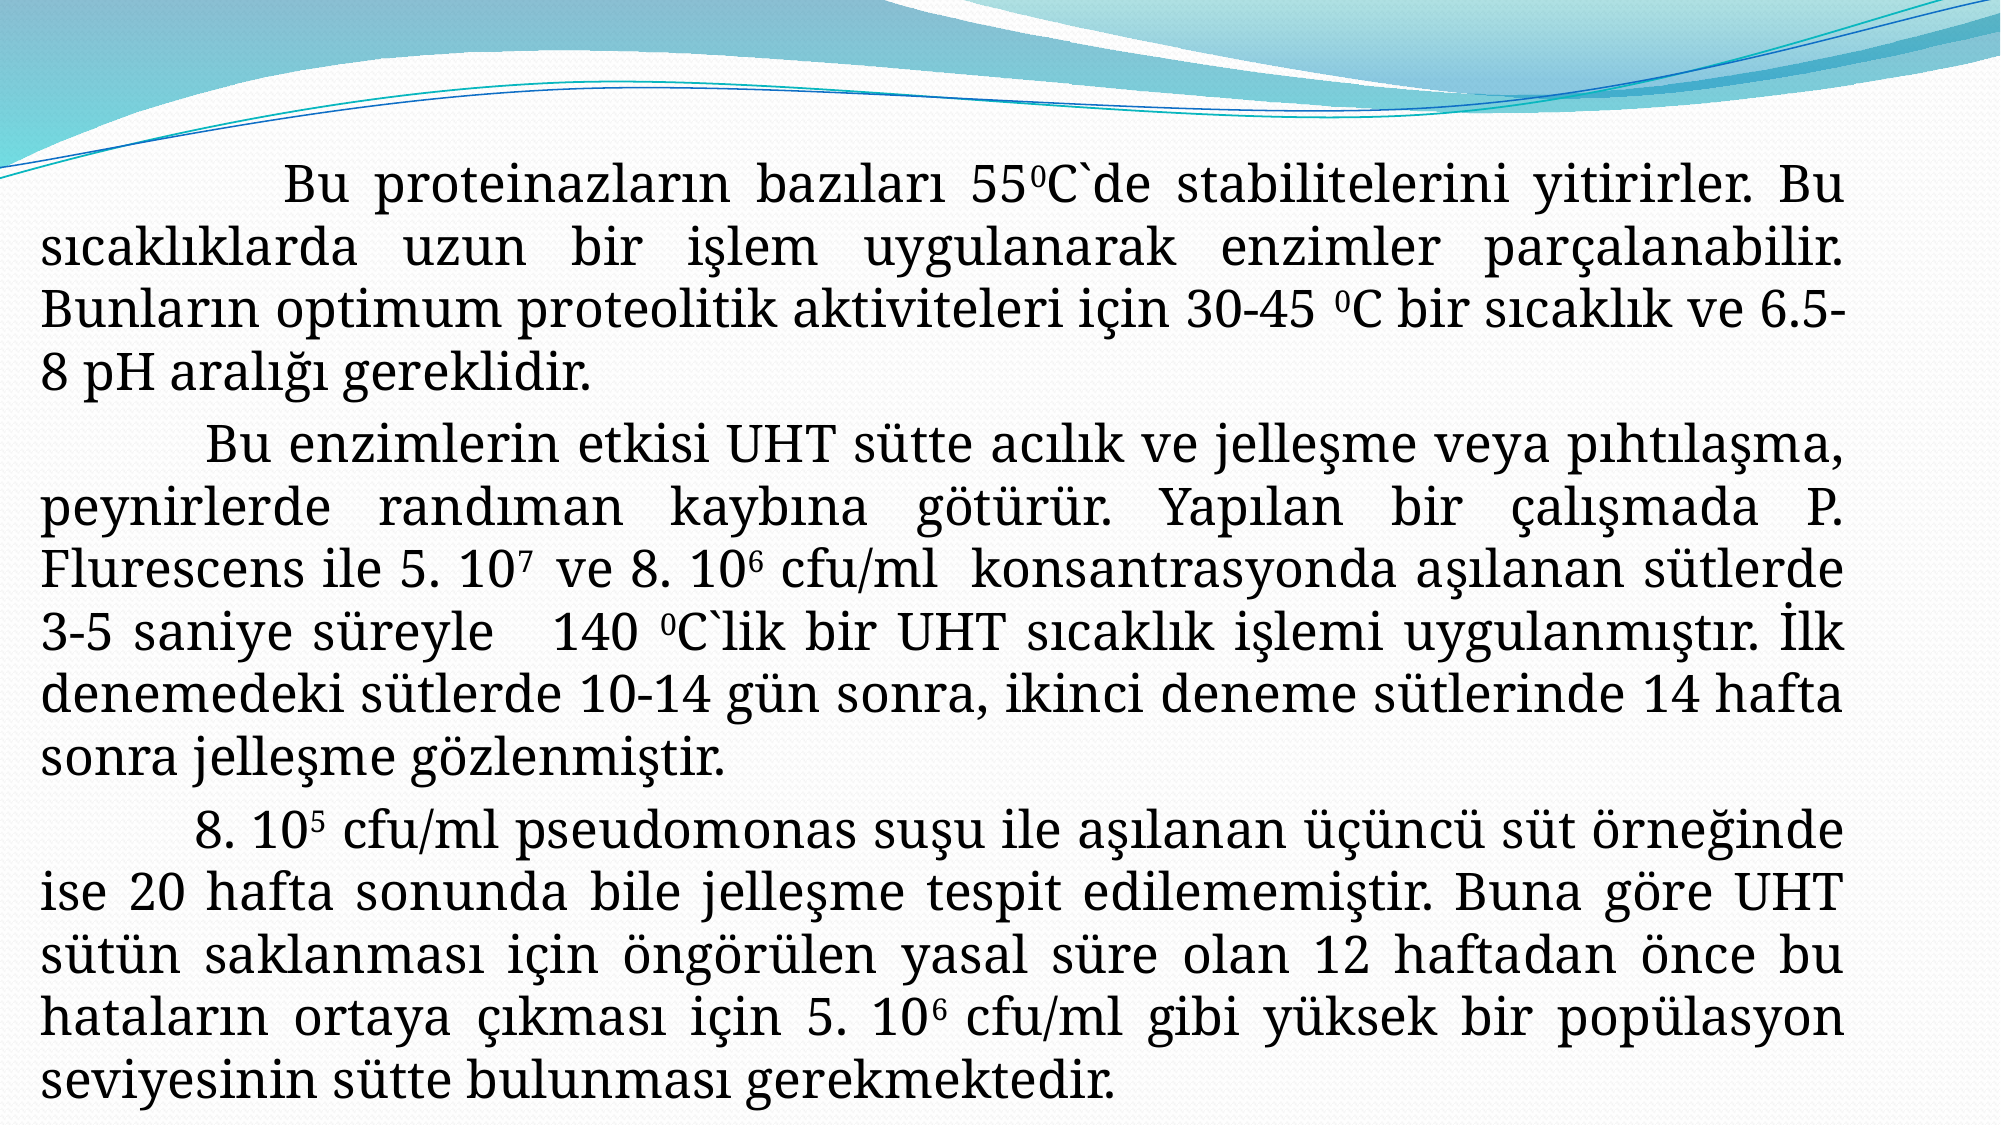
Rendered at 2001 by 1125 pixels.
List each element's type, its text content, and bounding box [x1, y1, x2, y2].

list Bu proteinazların bazıları 550C`de stabilitelerini yitirirler. Bu sıcaklıklarda uzun bir işlem uygulanarak enzimler parçalanabilir. Bunların optimum proteolitik aktiviteleri için 30-45 0C bir sıcaklık ve 6.5-8 pH aralığı gereklidir. Bu enzimlerin etkisi UHT sütte acılık ve jelleşme veya pıhtılaşma, peynirlerde randıman kaybına götürür. Yapılan bir çalışmada P. Flurescens ile 5. 107 ve 8. 106 cfu/ml konsantrasyonda aşılanan sütlerde 3-5 saniye süreyle 140 0C`lik bir UHT sıcaklık işlemi uygulanmıştır. İlk denemedeki sütlerde 10-14 gün sonra, ikinci deneme sütlerinde 14 hafta sonra jelleşme gözlenmiştir. 8. 105 cfu/ml pseudomonas suşu ile aşılanan üçüncü süt örneğinde ise 20 hafta sonunda bile jelleşme tespit edilememiştir. Buna göre UHT sütün saklanması için öngörülen yasal süre olan 12 haftadan önce bu hataların ortaya çıkması için 5. 106 cfu/ml gibi yüksek bir popülasyon seviyesinin sütte bulunması gerekmektedir. [25, 143, 1863, 1125]
